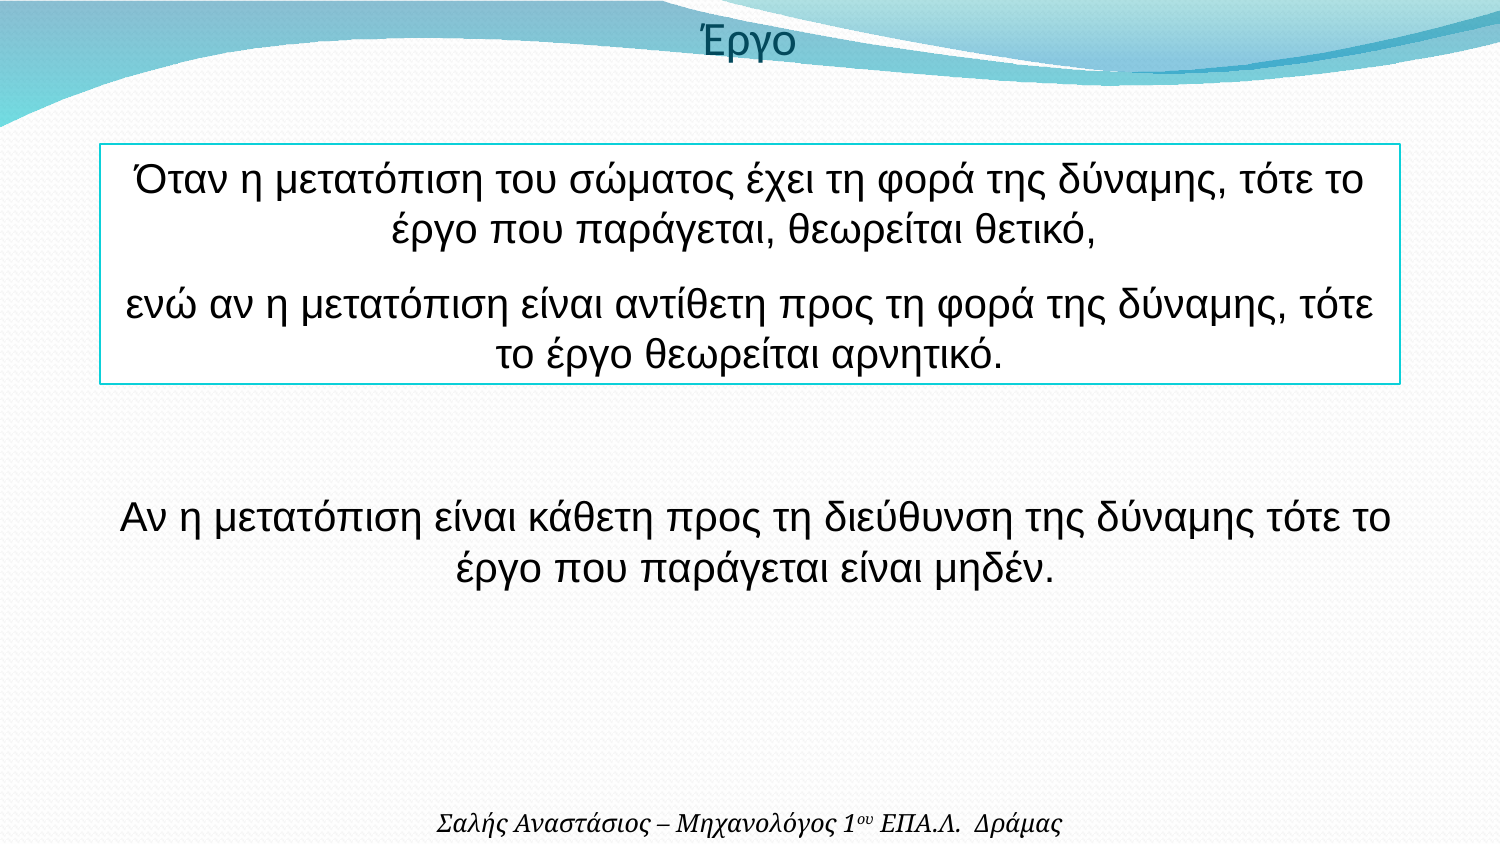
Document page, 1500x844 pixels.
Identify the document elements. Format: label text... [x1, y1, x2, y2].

text_box Όταν η μετατόπιση του σώματος έχει τη φορά της δύναμης, τότε το έργο που παράγεται, θεωρείται θετικό, ενώ αν η μετατόπιση είναι αντίθετη προς τη φορά της δύναμης, τότε το έργο θεωρείται αρνητικό. [99, 143, 1401, 385]
picture [0, 0, 1500, 844]
text_box Αν η μετατόπιση είναι κάθετη προς τη διεύθυνση της δύναμης τότε το έργο που παράγεται είναι μηδέν. [100, 482, 1412, 598]
text_box Έργο [29, 0, 1471, 73]
